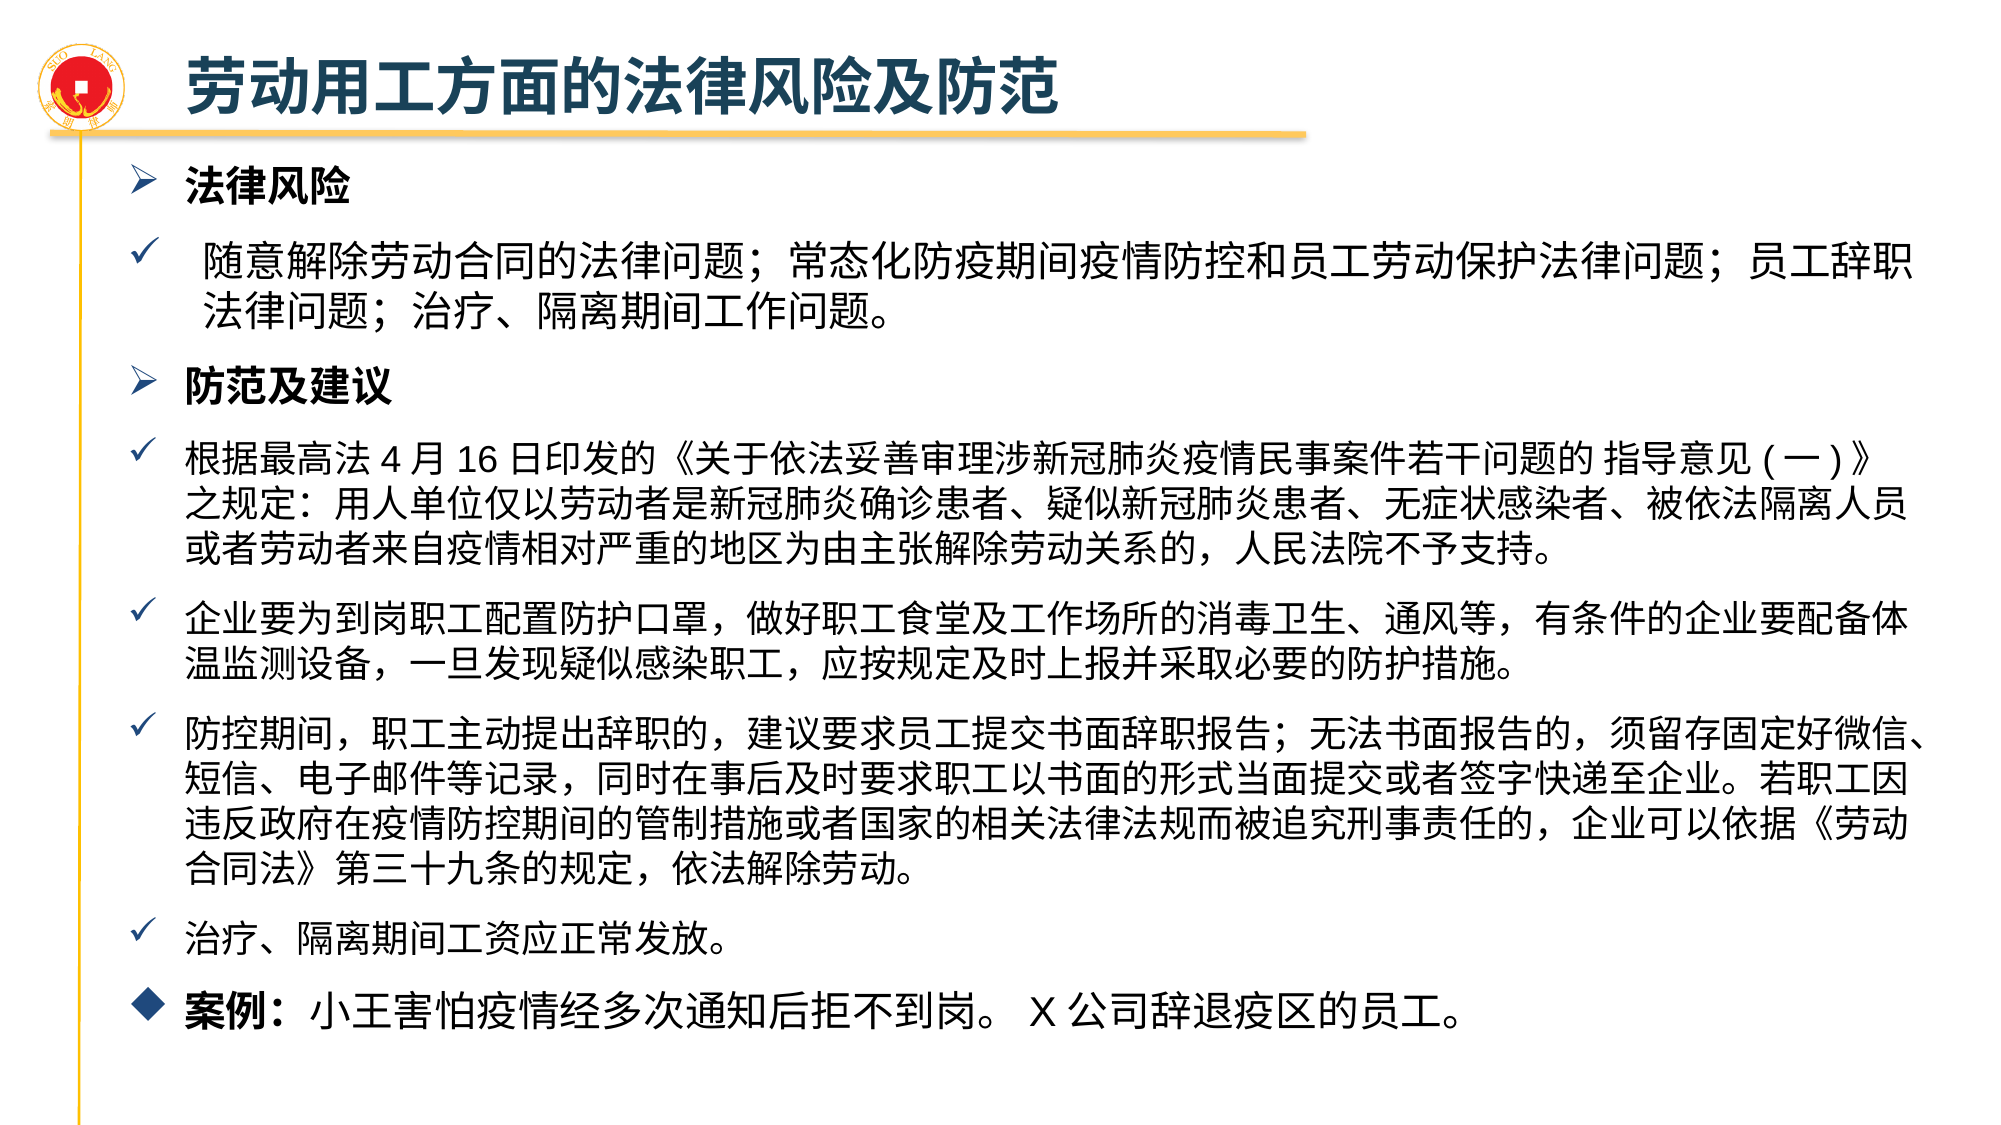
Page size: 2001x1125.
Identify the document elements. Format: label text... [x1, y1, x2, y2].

text_box 劳动用工方面的法律风险及防范 [112, 39, 1307, 130]
picture [36, 43, 125, 131]
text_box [78, 129, 82, 1125]
text_box 法律风险 随意解除劳动合同的法律问题；常态化防疫期间疫情防控和员工劳动保护法律问题；员工辞职法律问题；治疗、隔离期间工作问题。 防范及建议 根据最高法4月16日印发的《关于依法妥善审理涉新冠肺炎疫情民事案件若干问题的 指导意见(一)》之规定：用人单位仅以劳动者是新冠肺炎确诊患者、疑似新冠肺炎患者、无症状感染者、被依法隔离人员或者劳动者来自疫情相对严重的地区为由主张解除劳动关系的，人民法院不予支持。 企业要为到岗职工配置防护口罩，做好职工食堂及工作场所的消毒卫生、通风等，有条件的企业要配备体温监测设备，一旦发现疑似感染职工，应按规定及时上报并采取必要的防护措施。 防控期间，职工主动提出辞职的，建议要求员工提交书面辞职报告；无法书面报告的，须留存固定好微信、短信、电子邮件等记录，同时在事后及时要求职工以书面的形式当面提交或者签字快递至企业。若职工因违反政府在疫情防控期间的管制措施或者国家的相关法律法规而被追究刑事责任的，企业可以依据《劳动合同法》第三十九条的规定，依法解除劳动。 治疗、隔离期间工资应正常发放。 案例：小王害怕疫情经多次通知后拒不到岗。X公司辞退疫区的员工。 [112, 152, 1930, 1043]
